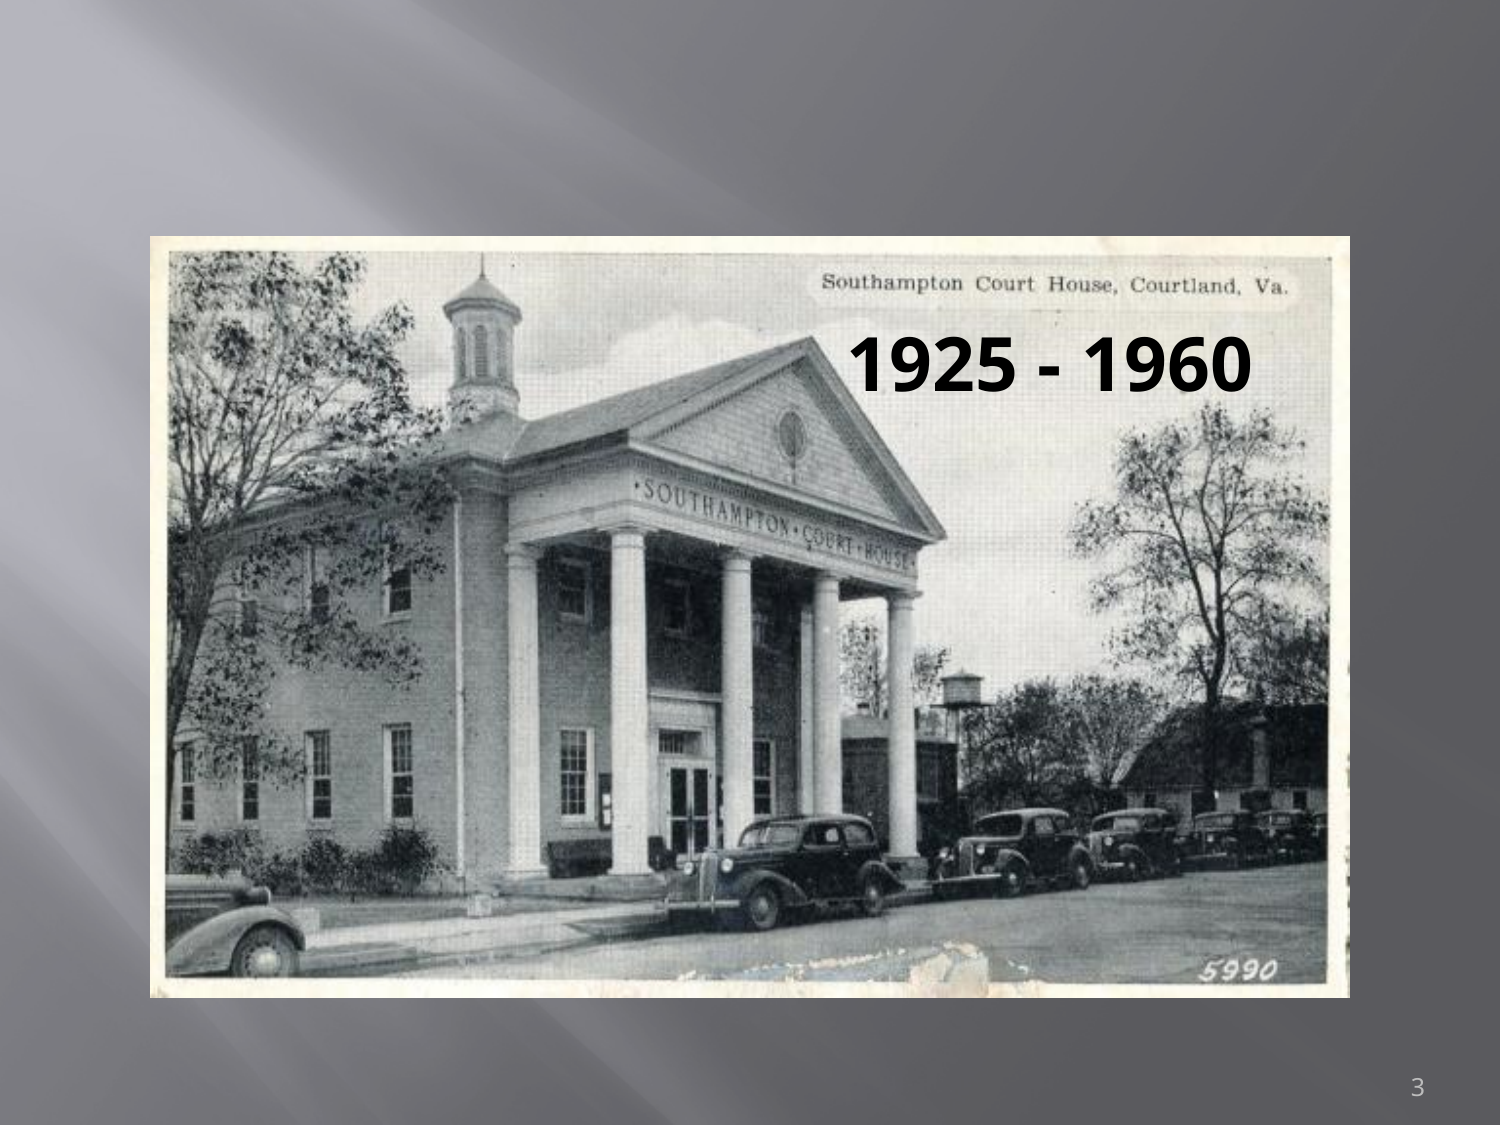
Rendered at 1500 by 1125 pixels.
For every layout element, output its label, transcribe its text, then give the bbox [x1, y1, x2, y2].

slide_number 3 [1299, 1052, 1425, 1113]
picture [149, 236, 1351, 999]
title [77, 0, 1428, 188]
